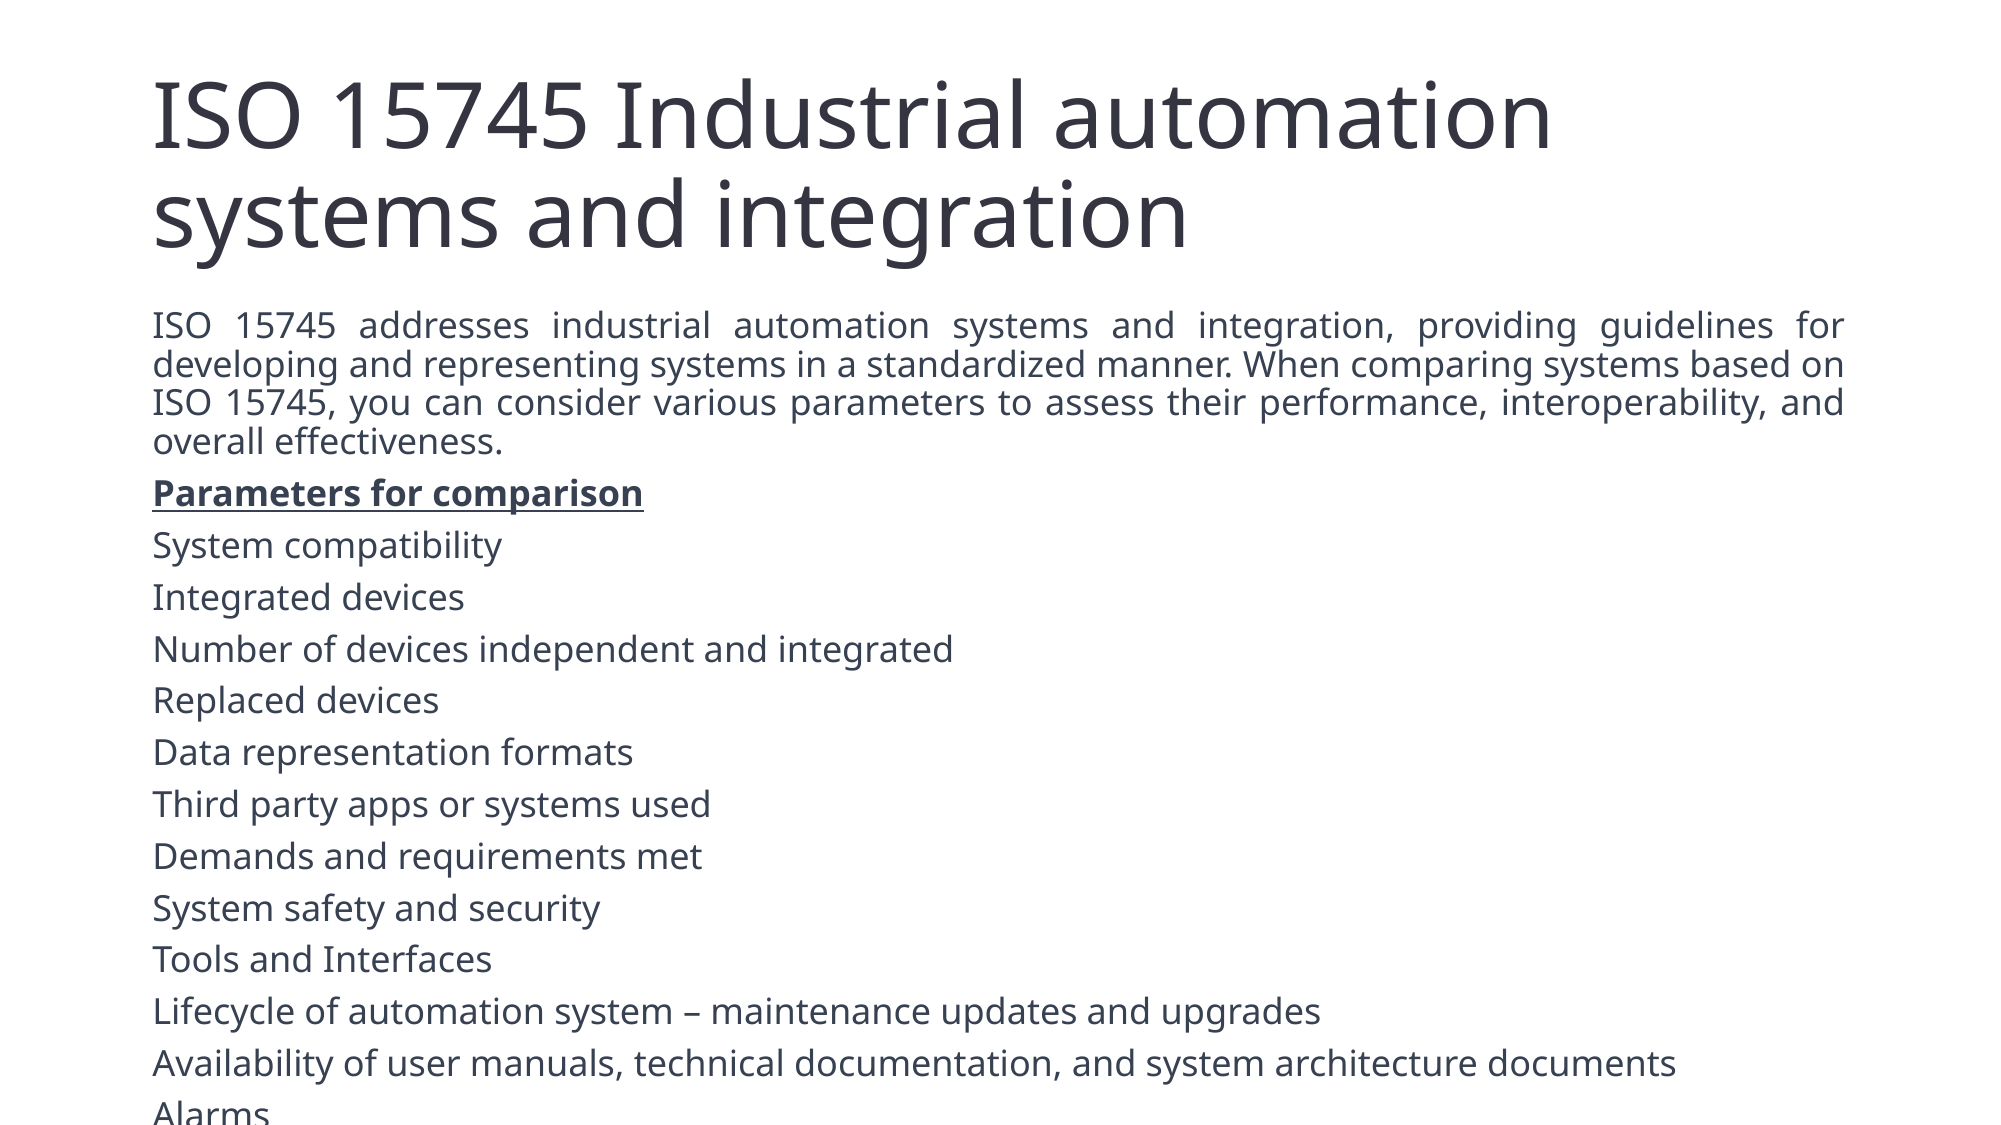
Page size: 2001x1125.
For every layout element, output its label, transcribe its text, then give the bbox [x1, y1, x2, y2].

title ISO 15745 Industrial automation systems and integration [137, 59, 1863, 278]
list ISO 15745 addresses industrial automation systems and integration, providing guidelines for developing and representing systems in a standardized manner. When comparing systems based on ISO 15745, you can consider various parameters to assess their performance, interoperability, and overall effectiveness. Parameters for comparison System compatibility Integrated devices Number of devices independent and integrated Replaced devices Data representation formats Third party apps or systems used Demands and requirements met System safety and security Tools and Interfaces Lifecycle of automation system – maintenance updates and upgrades Availability of user manuals, technical documentation, and system architecture documents Alarms [137, 299, 1863, 1125]
